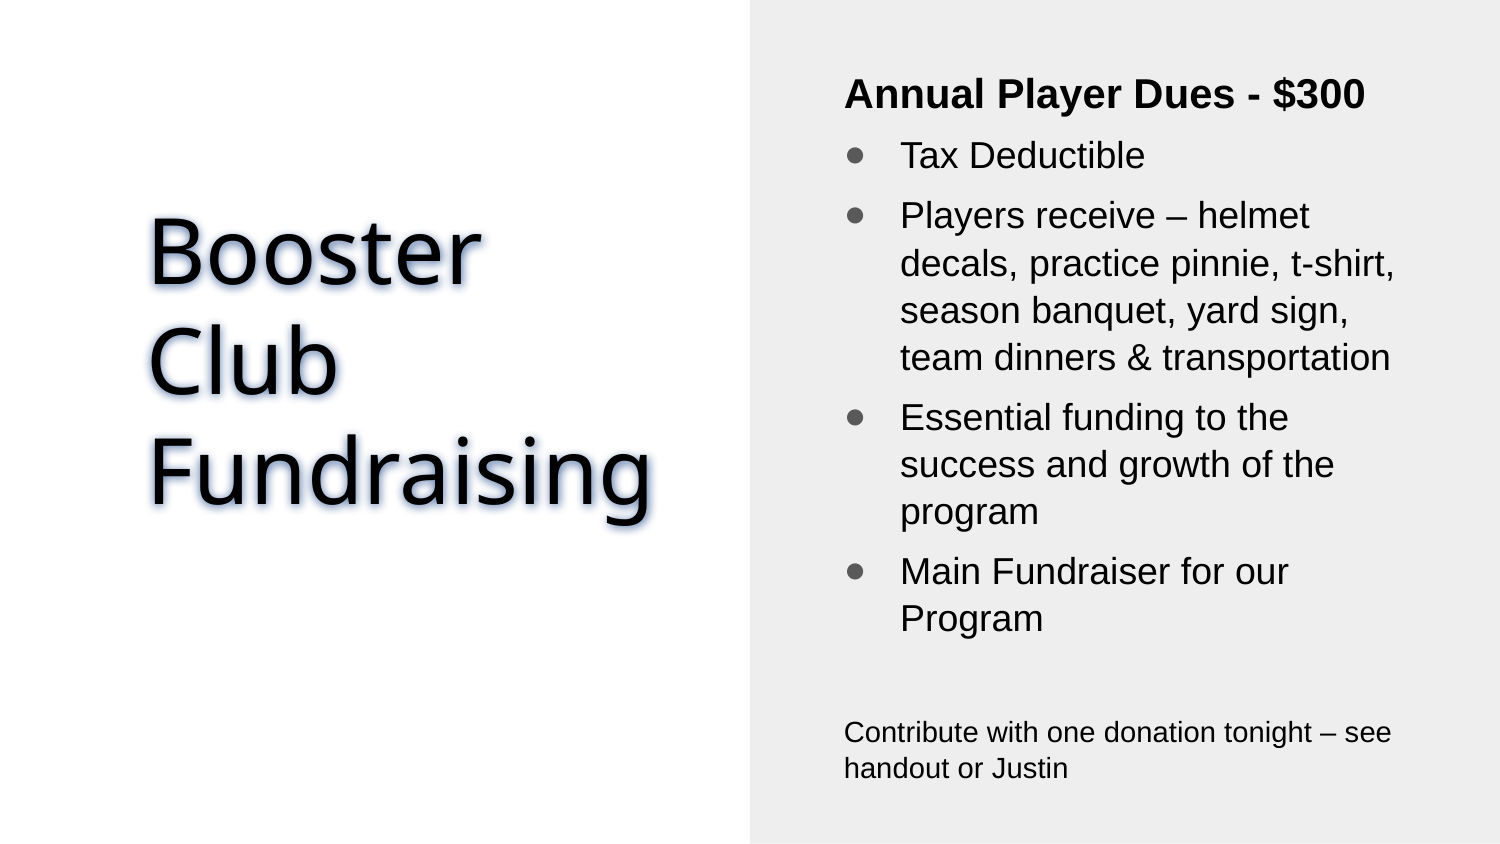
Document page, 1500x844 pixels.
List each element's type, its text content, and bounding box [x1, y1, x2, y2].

text_box Booster Club Fundraising [131, 293, 690, 422]
text_box Annual Player Dues - $300 Tax Deductible Players receive – helmet decals, practice pinnie, t-shirt, season banquet, yard sign, team dinners & transportation Essential funding to the success and growth of the program Main Fundraiser for our Program Contribute with one donation tonight – see handout or Justin [810, 151, 1440, 758]
